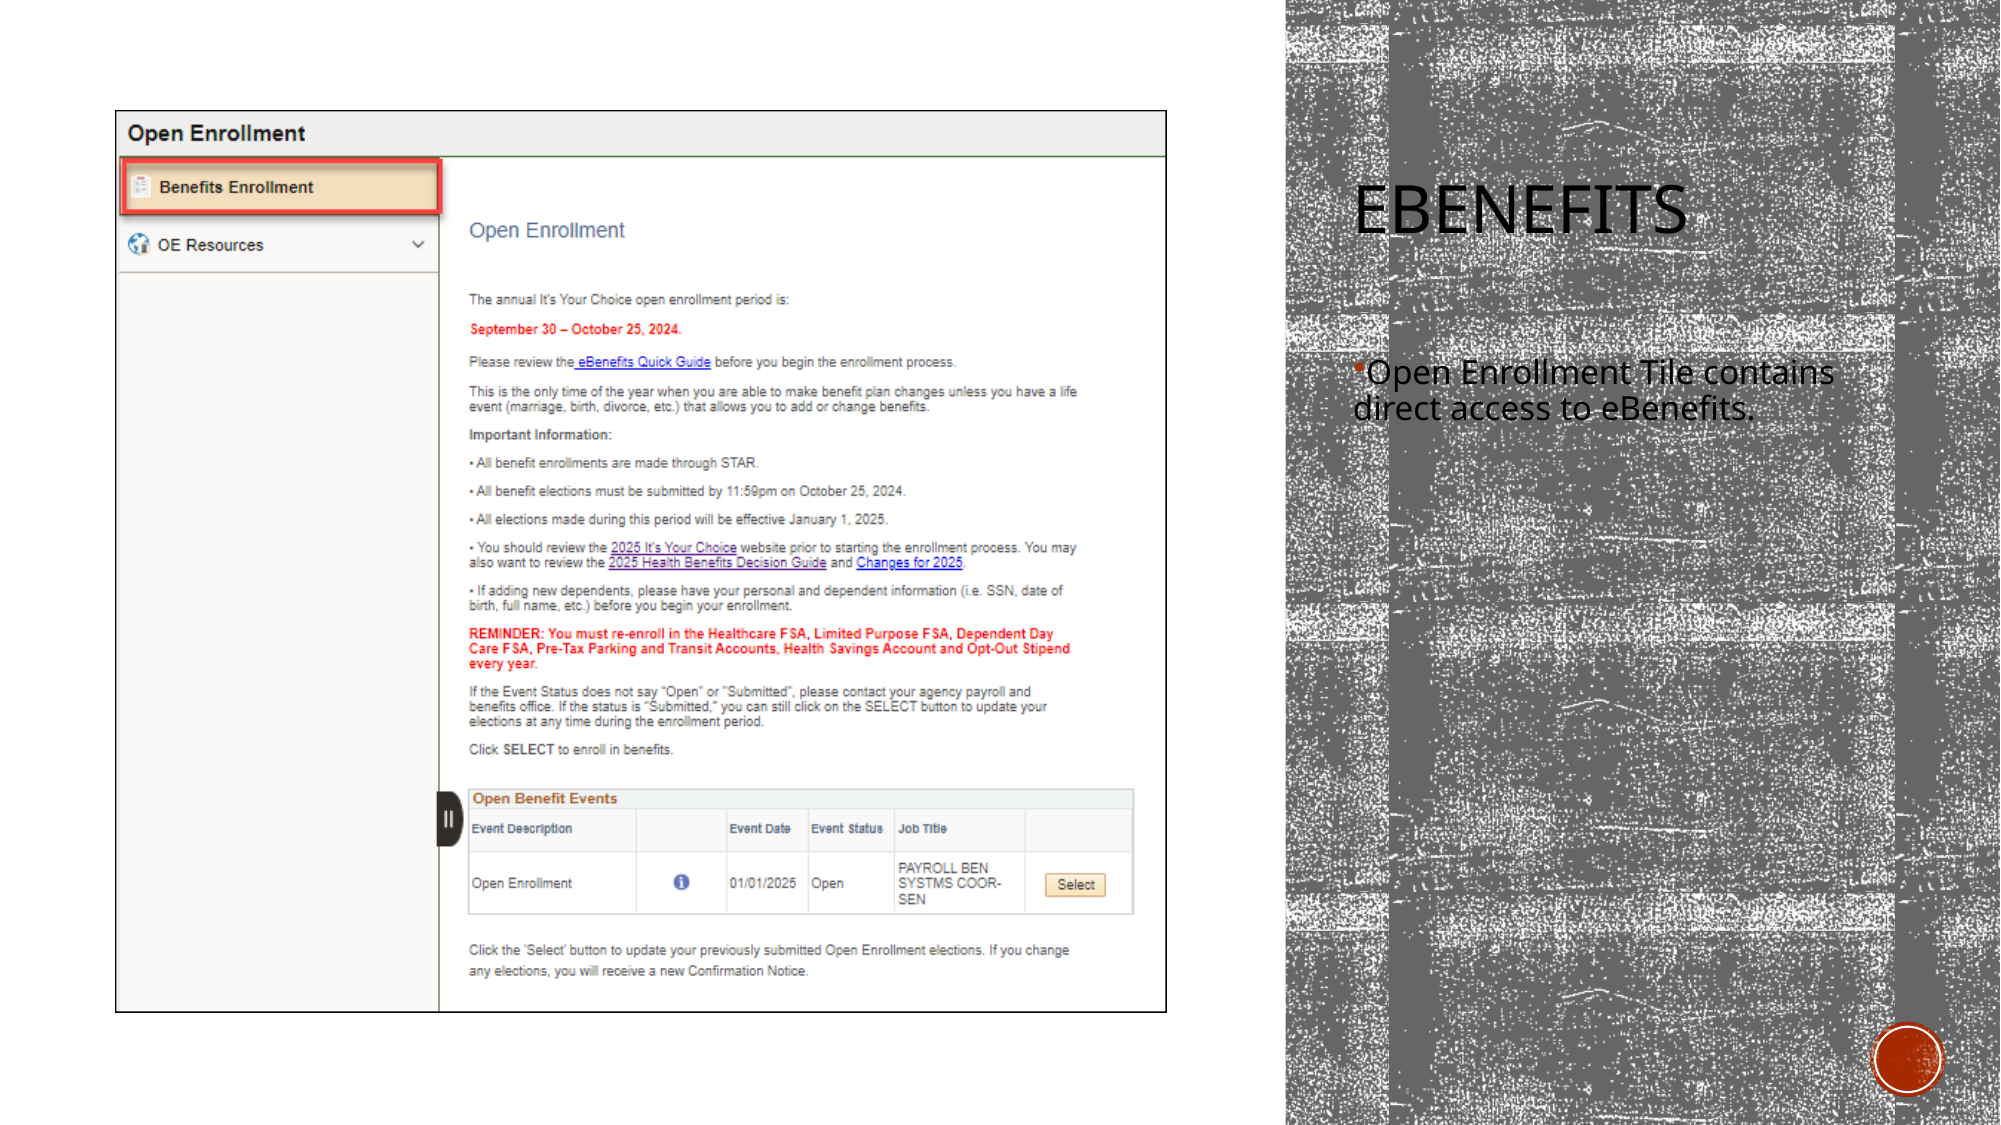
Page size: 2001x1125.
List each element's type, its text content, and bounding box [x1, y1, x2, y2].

picture [115, 110, 1167, 1013]
text_box [1284, 0, 2000, 1125]
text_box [1872, 1024, 1943, 1096]
title eBenefits [1338, 79, 1920, 344]
text_box Open Enrollment Tile contains direct access to eBenefits. [1338, 347, 1920, 1013]
